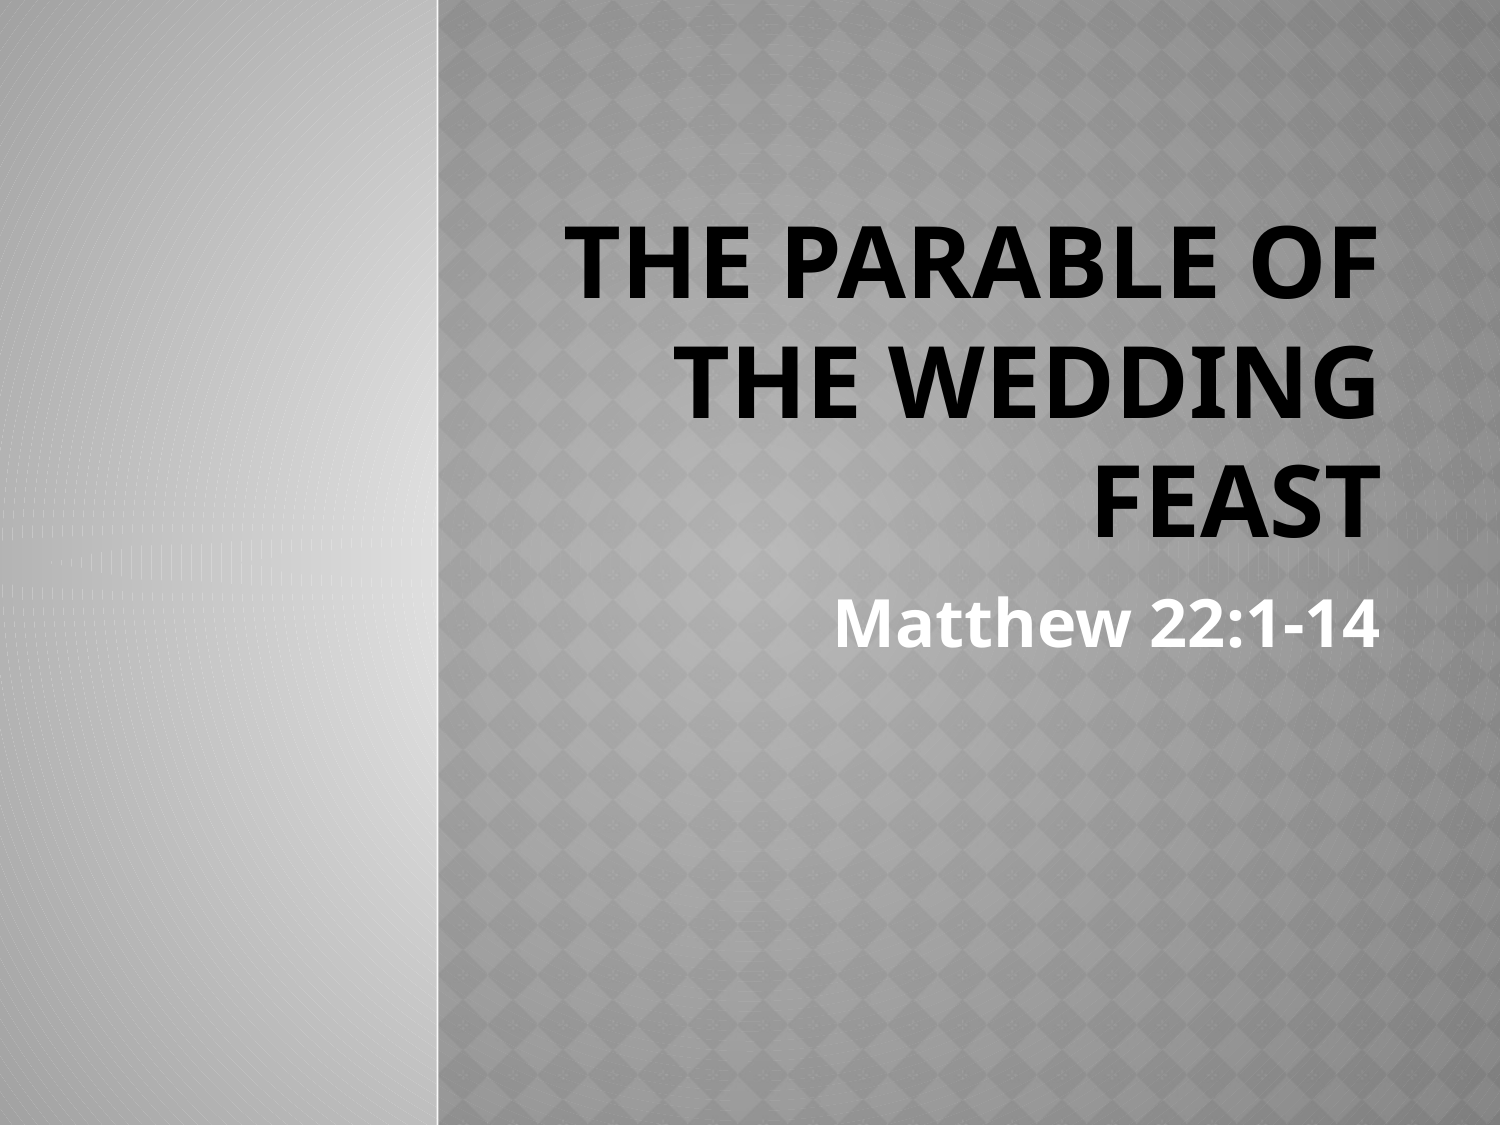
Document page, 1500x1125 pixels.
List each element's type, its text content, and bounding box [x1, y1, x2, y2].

title The Parable of the Wedding Feast [552, 87, 1390, 558]
subtitle Matthew 22:1-14 [550, 580, 1390, 762]
